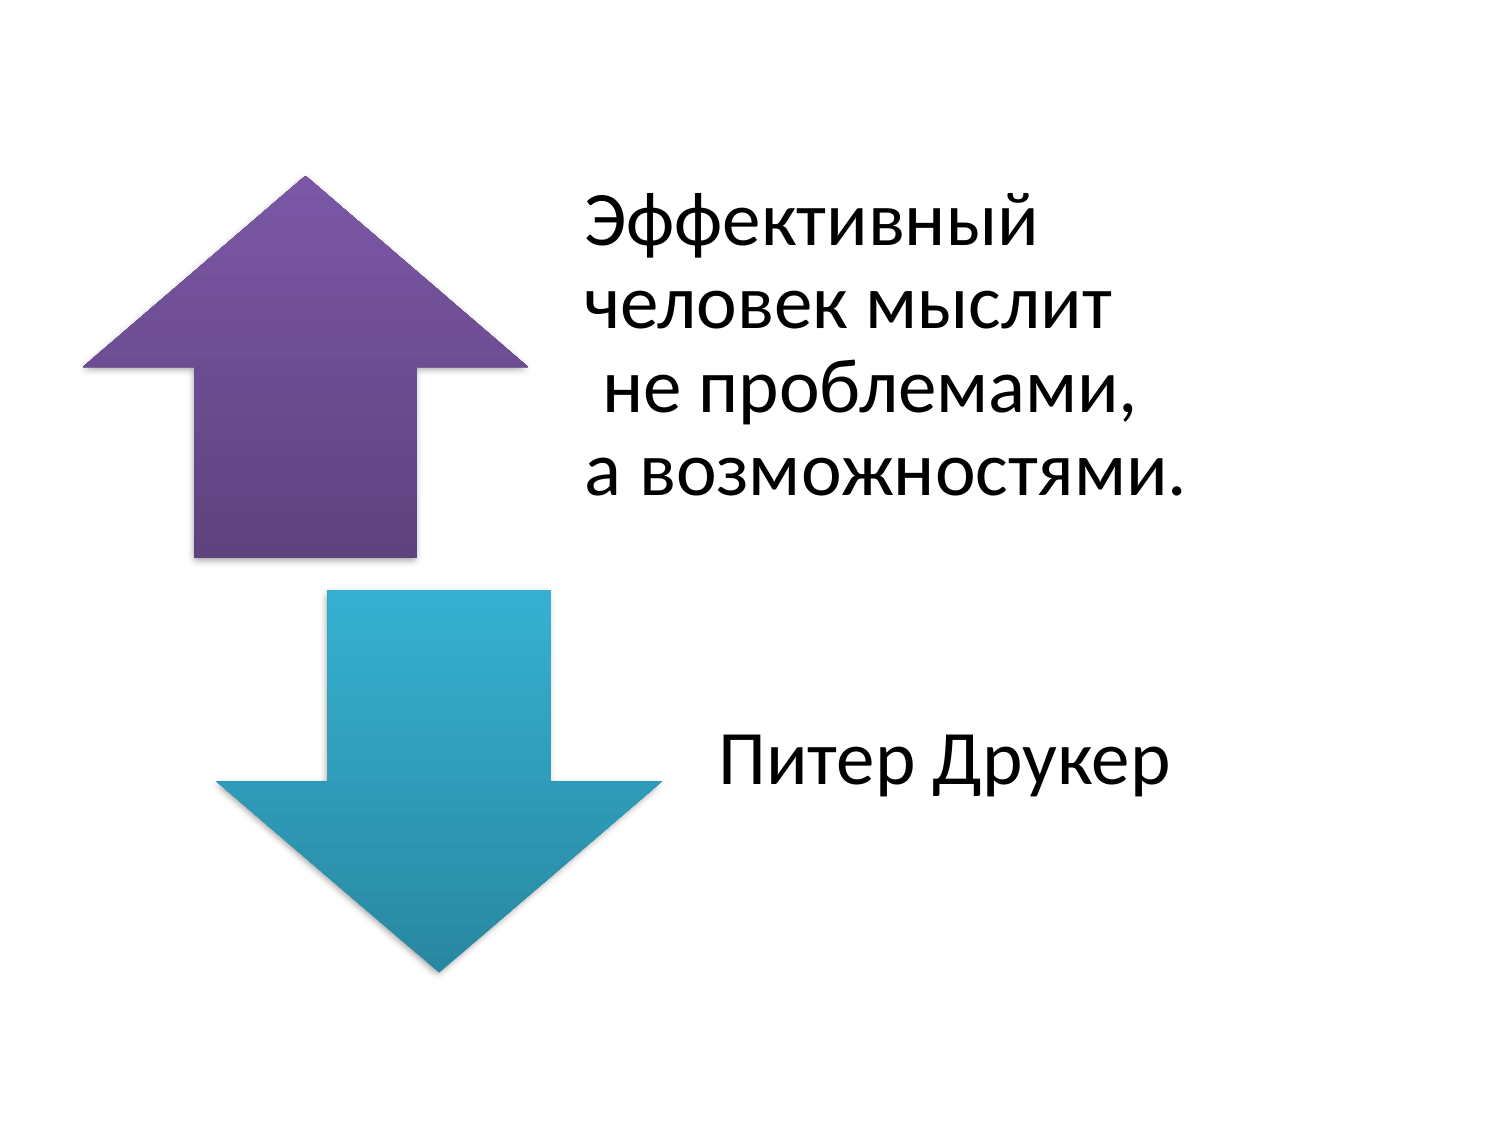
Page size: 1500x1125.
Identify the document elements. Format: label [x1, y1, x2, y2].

text_box [81, 175, 1433, 973]
